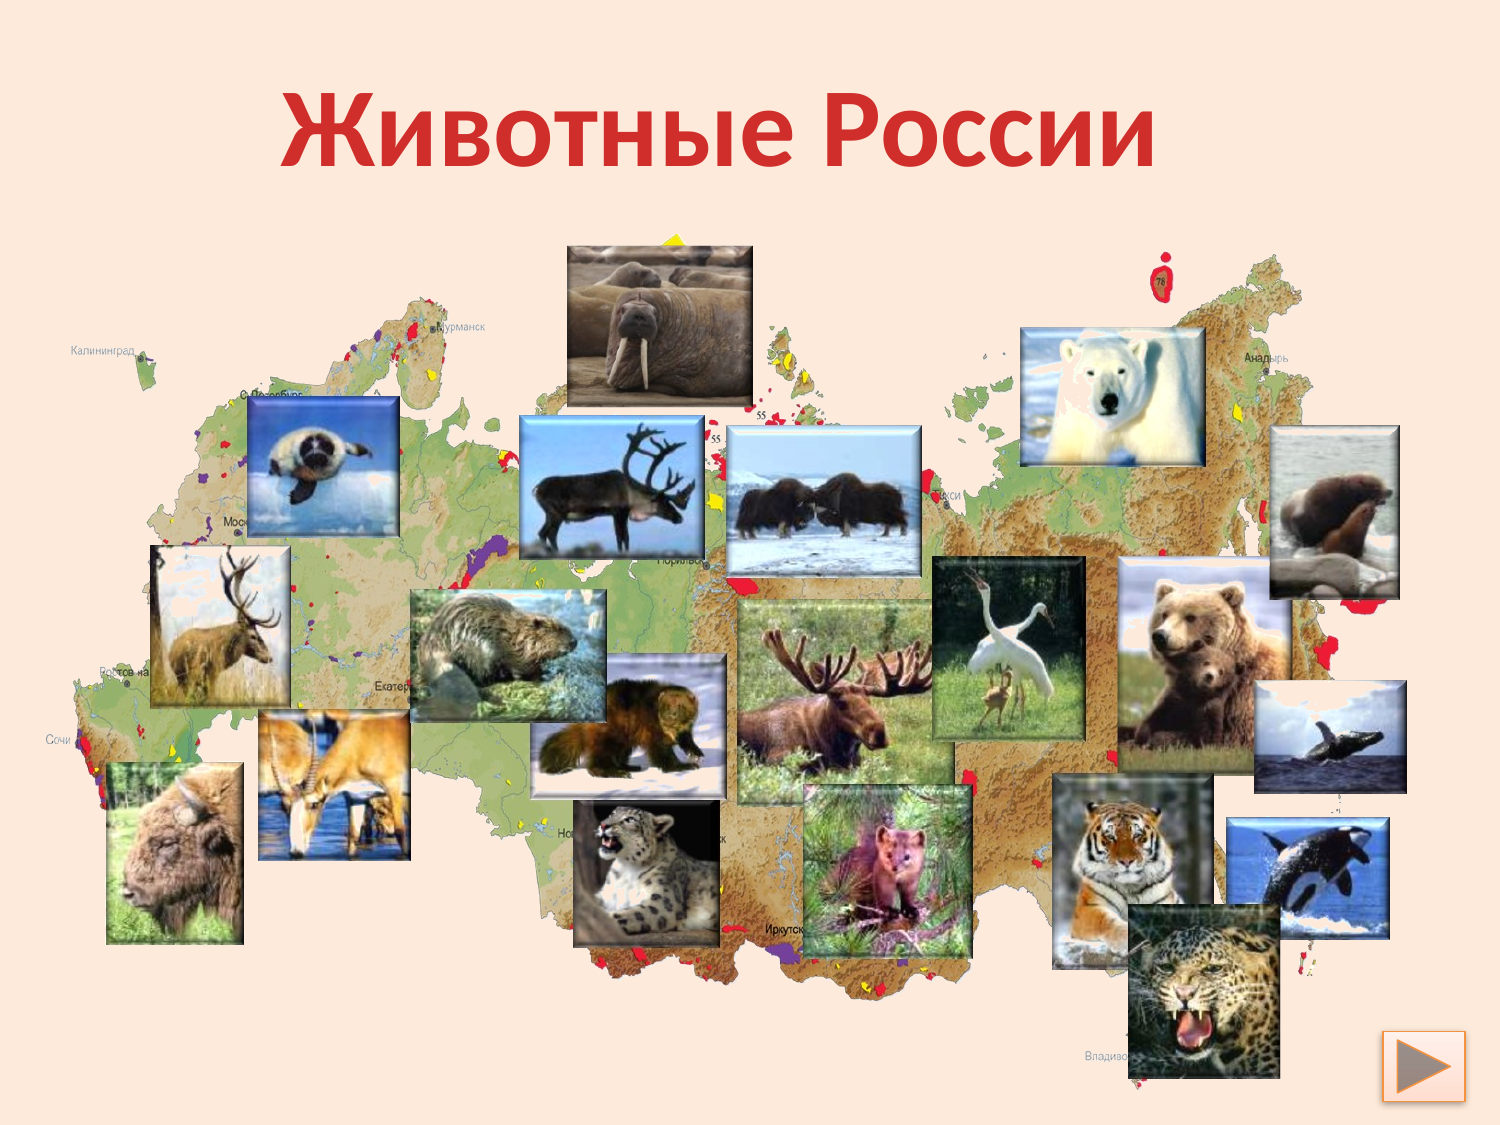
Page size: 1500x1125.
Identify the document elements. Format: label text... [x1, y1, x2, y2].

text_box [1382, 1031, 1466, 1102]
picture [46, 234, 1409, 1092]
text_box Животные России [163, 46, 1278, 197]
